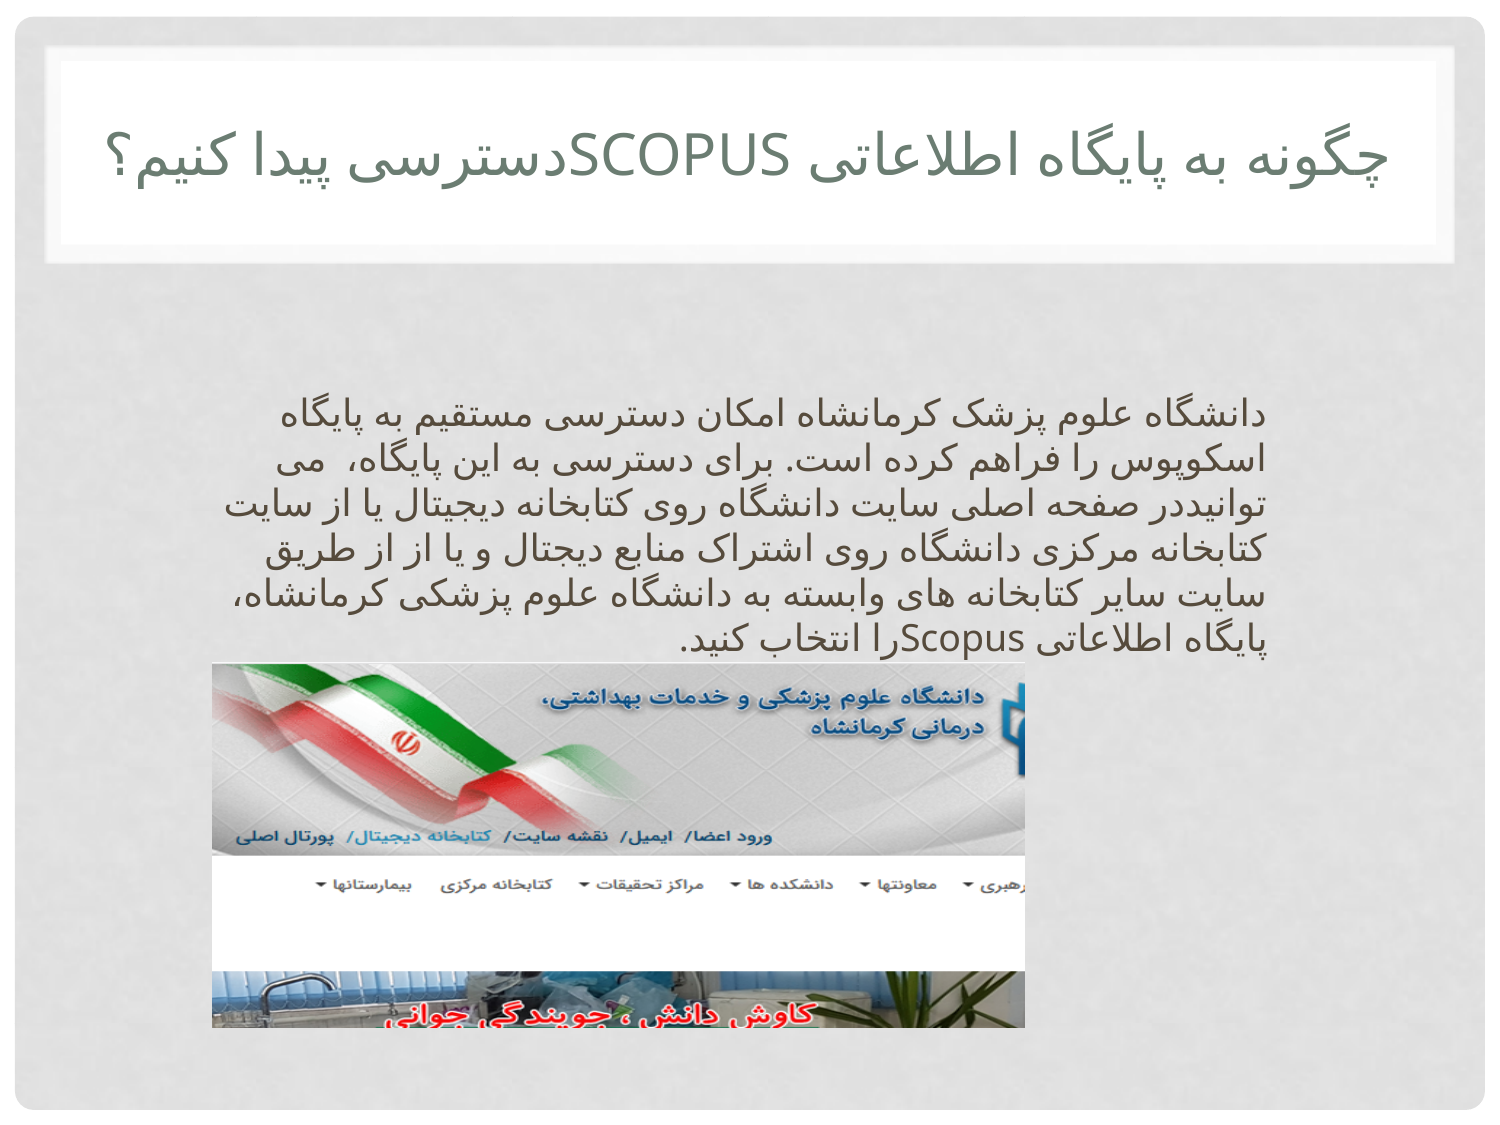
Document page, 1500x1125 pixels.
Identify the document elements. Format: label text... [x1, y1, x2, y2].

picture [212, 662, 1026, 1028]
list دانشگاه علوم پزشک کرمانشاه امکان دسترسی مستقیم به پایگاه اسکوپوس را فراهم کرده است. برای دسترسی به این پایگاه، می توانیددر صفحه اصلی سایت دانشگاه روی کتابخانه دیجیتال یا از سایت کتابخانه مرکزی دانشگاه روی اشتراک منابع دیجتال و یا از از طریق سایت سایر کتابخانه های وابسته به دانشگاه علوم پزشکی کرمانشاه، پایگاه اطلاعاتی Scopusرا انتخاب کنید. [171, 381, 1283, 1038]
title چگونه به پایگاه اطلاعاتی Scopusدسترسی پیدا کنیم؟ [69, 66, 1425, 238]
